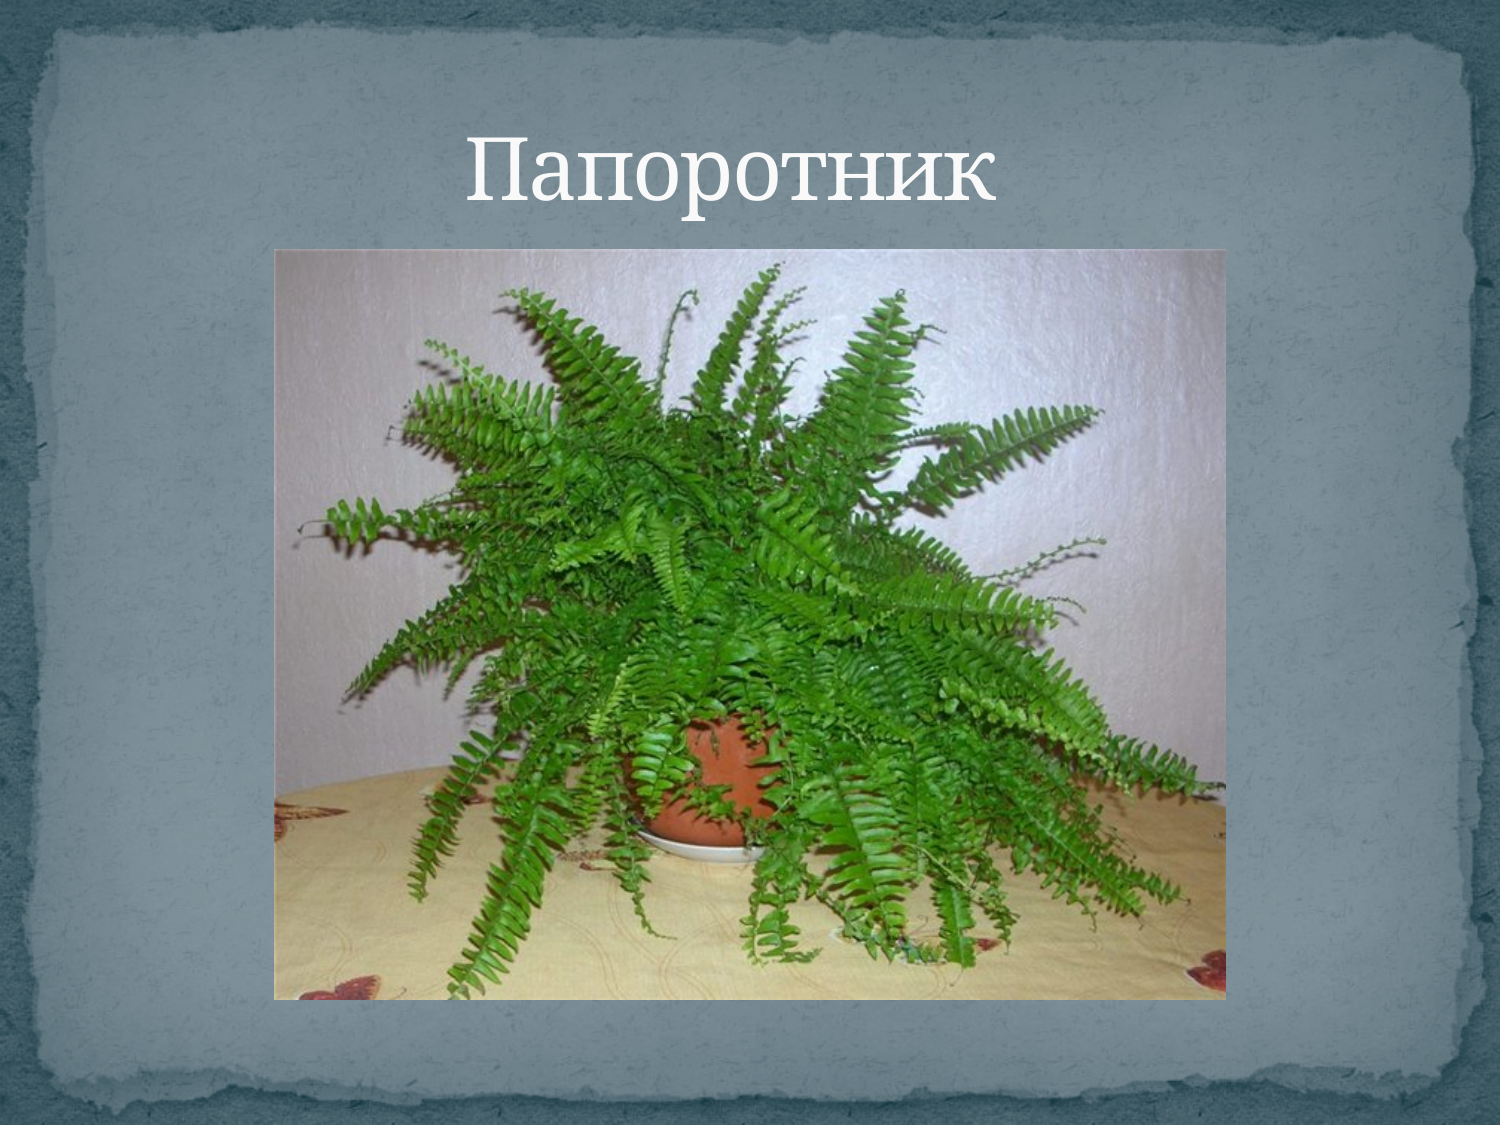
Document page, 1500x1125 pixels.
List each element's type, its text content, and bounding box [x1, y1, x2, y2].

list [274, 249, 1226, 1001]
title Папоротник [74, 24, 1425, 225]
